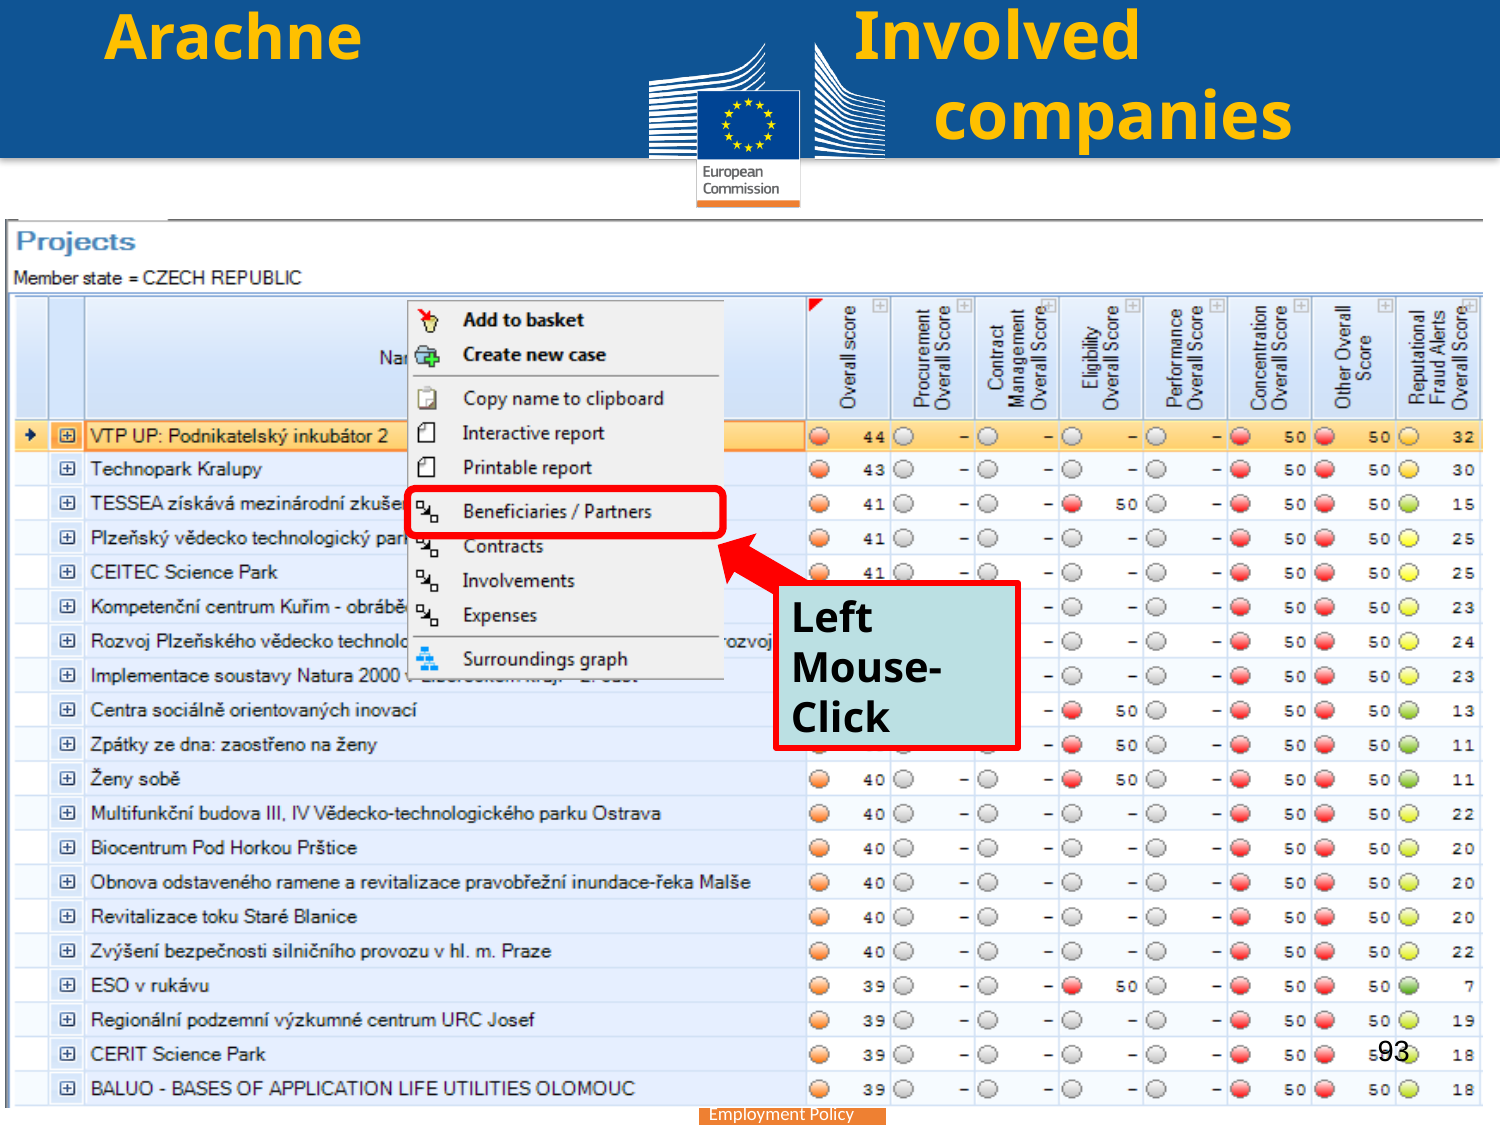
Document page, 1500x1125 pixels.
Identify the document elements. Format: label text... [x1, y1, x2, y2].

picture [649, 144, 885, 208]
title Arachne Involved companies [17, 2, 1483, 144]
picture [5, 219, 1483, 1108]
